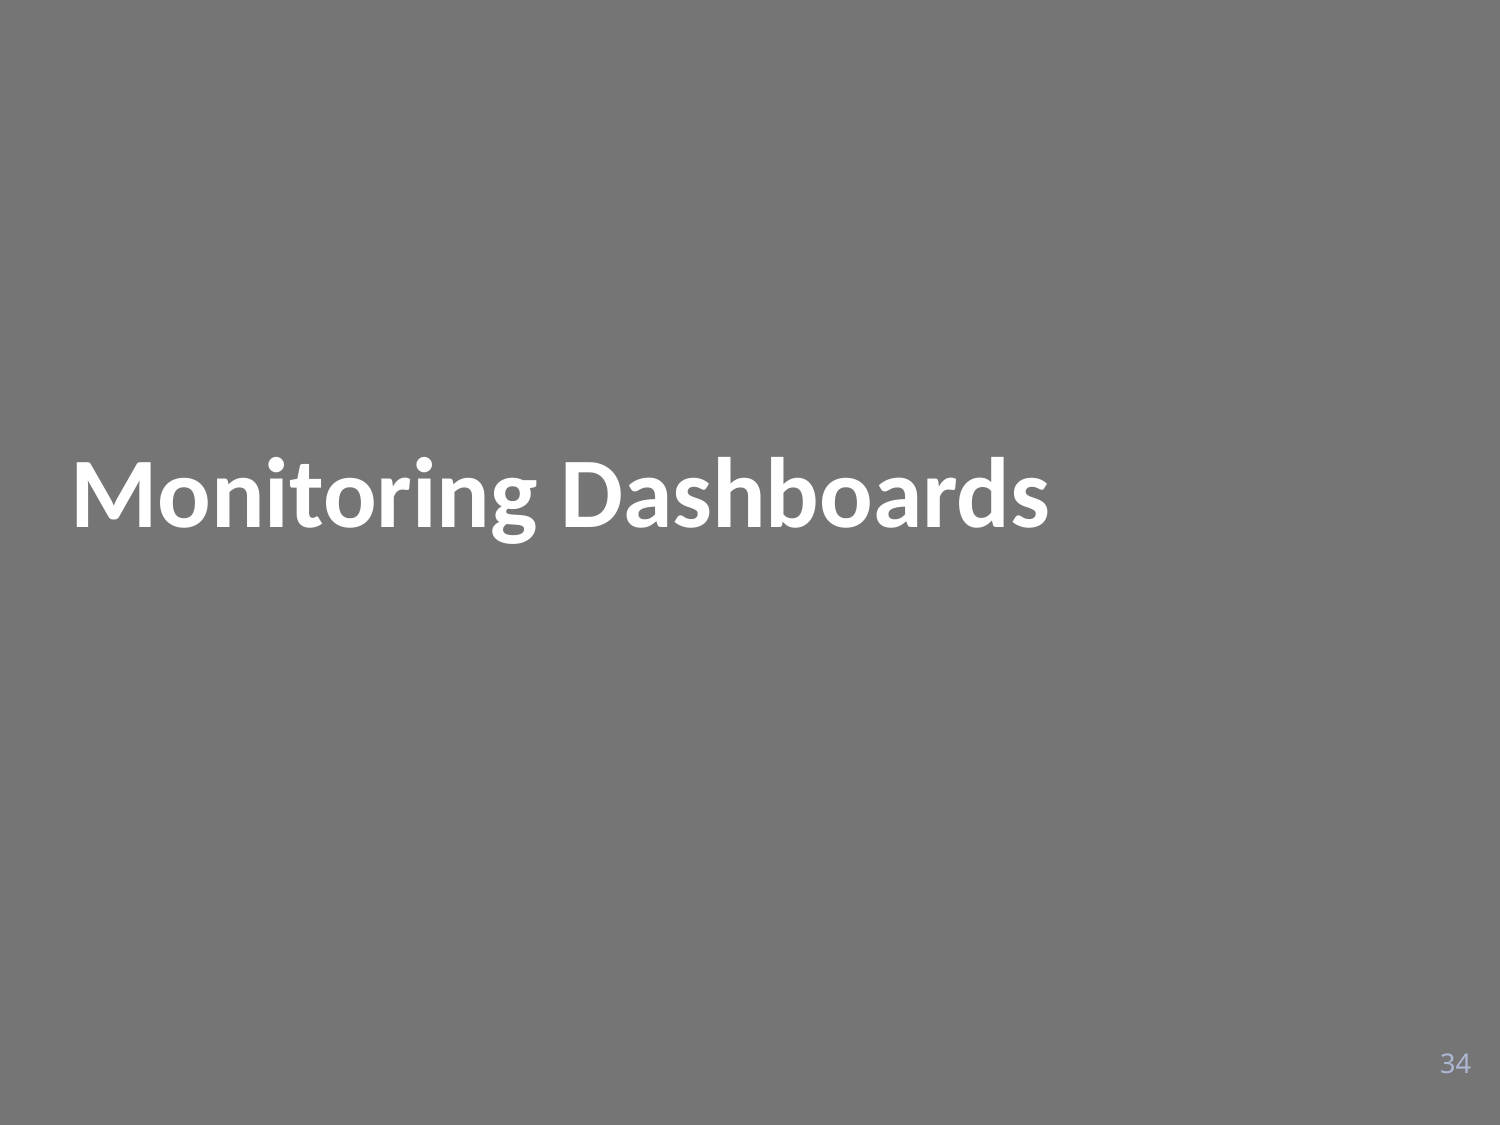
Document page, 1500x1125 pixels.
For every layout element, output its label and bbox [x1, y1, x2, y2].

slide_number [1411, 1003, 1500, 1125]
title [55, 412, 1466, 665]
